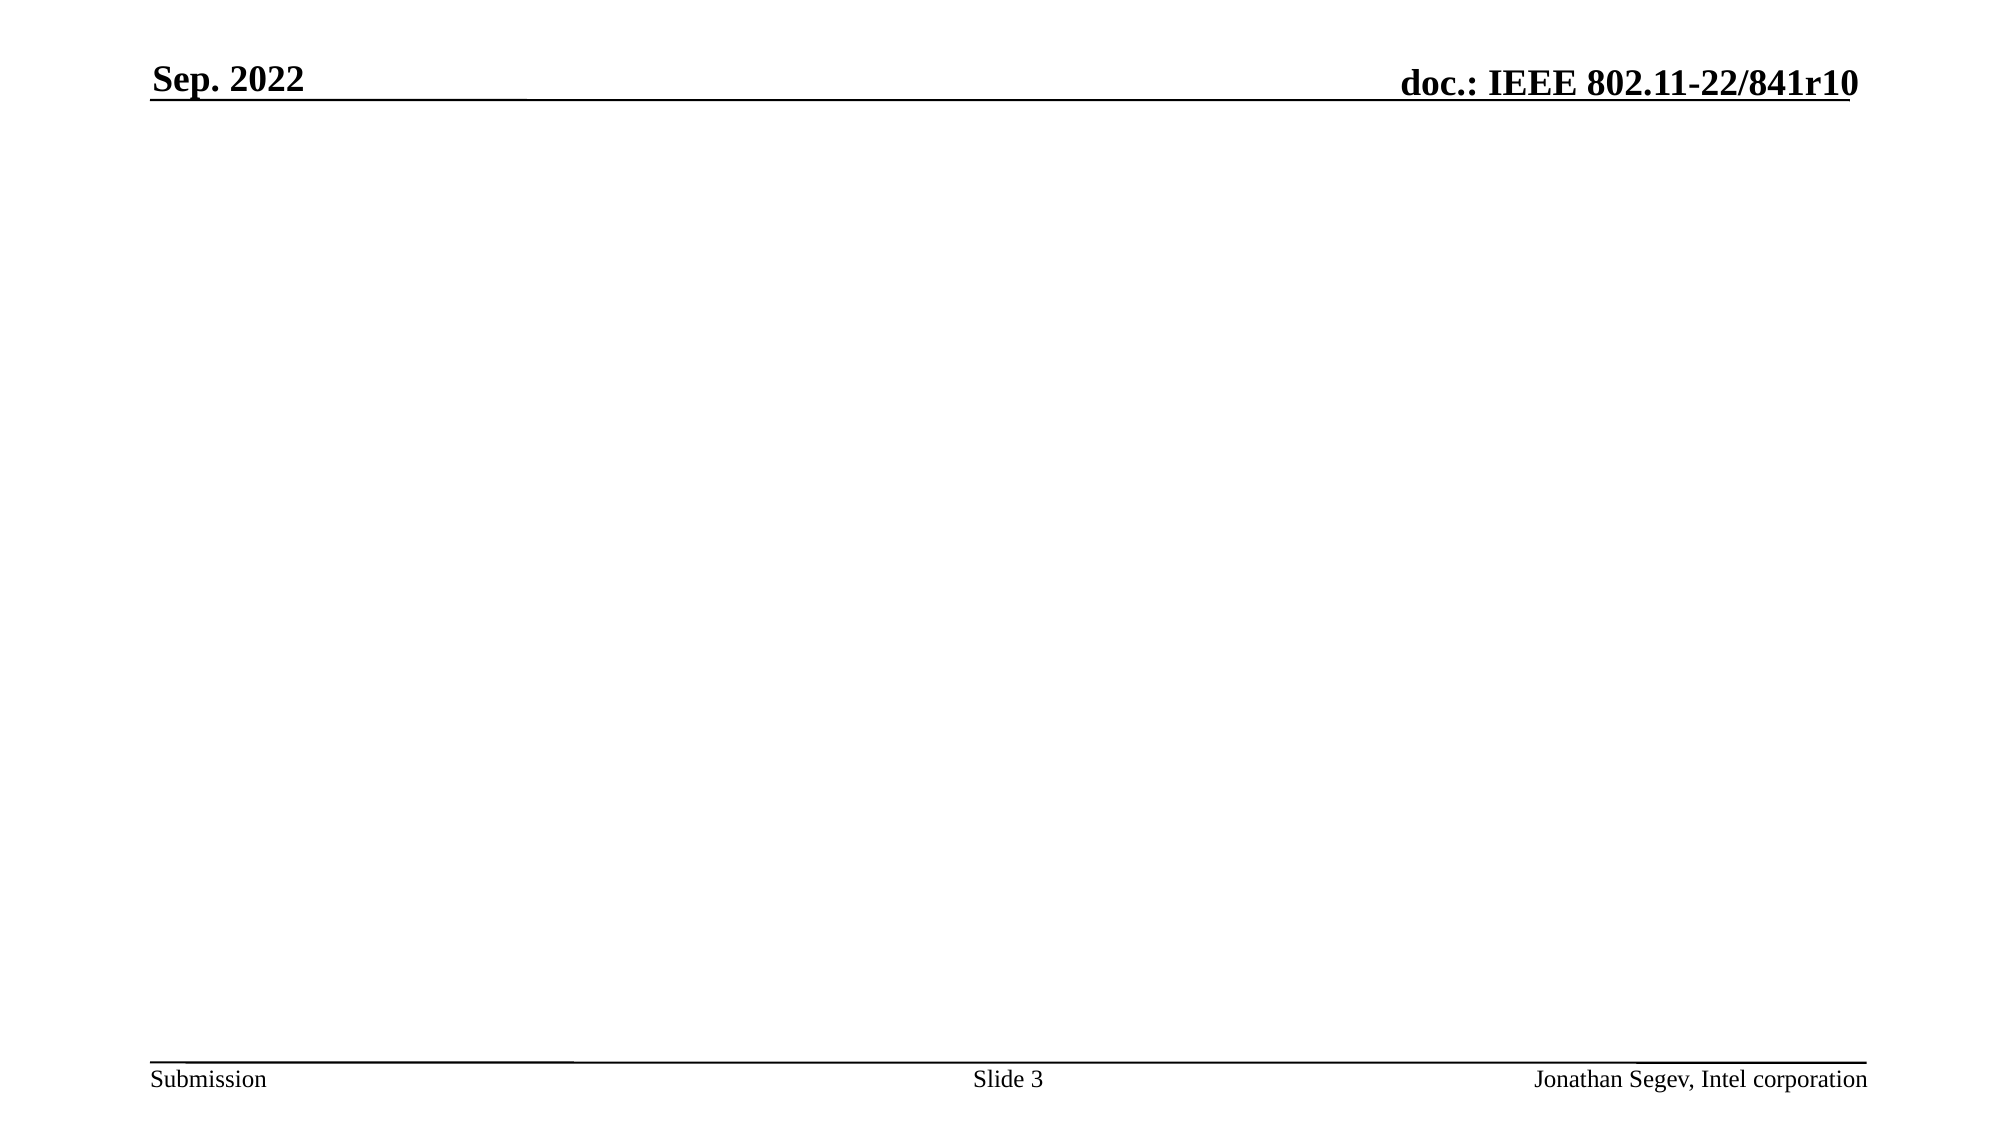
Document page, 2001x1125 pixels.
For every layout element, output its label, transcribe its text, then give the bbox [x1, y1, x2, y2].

footer Jonathan Segev, Intel corporation [1171, 1061, 1869, 1093]
slide_number Slide 3 [950, 1061, 1067, 1123]
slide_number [152, 54, 563, 100]
